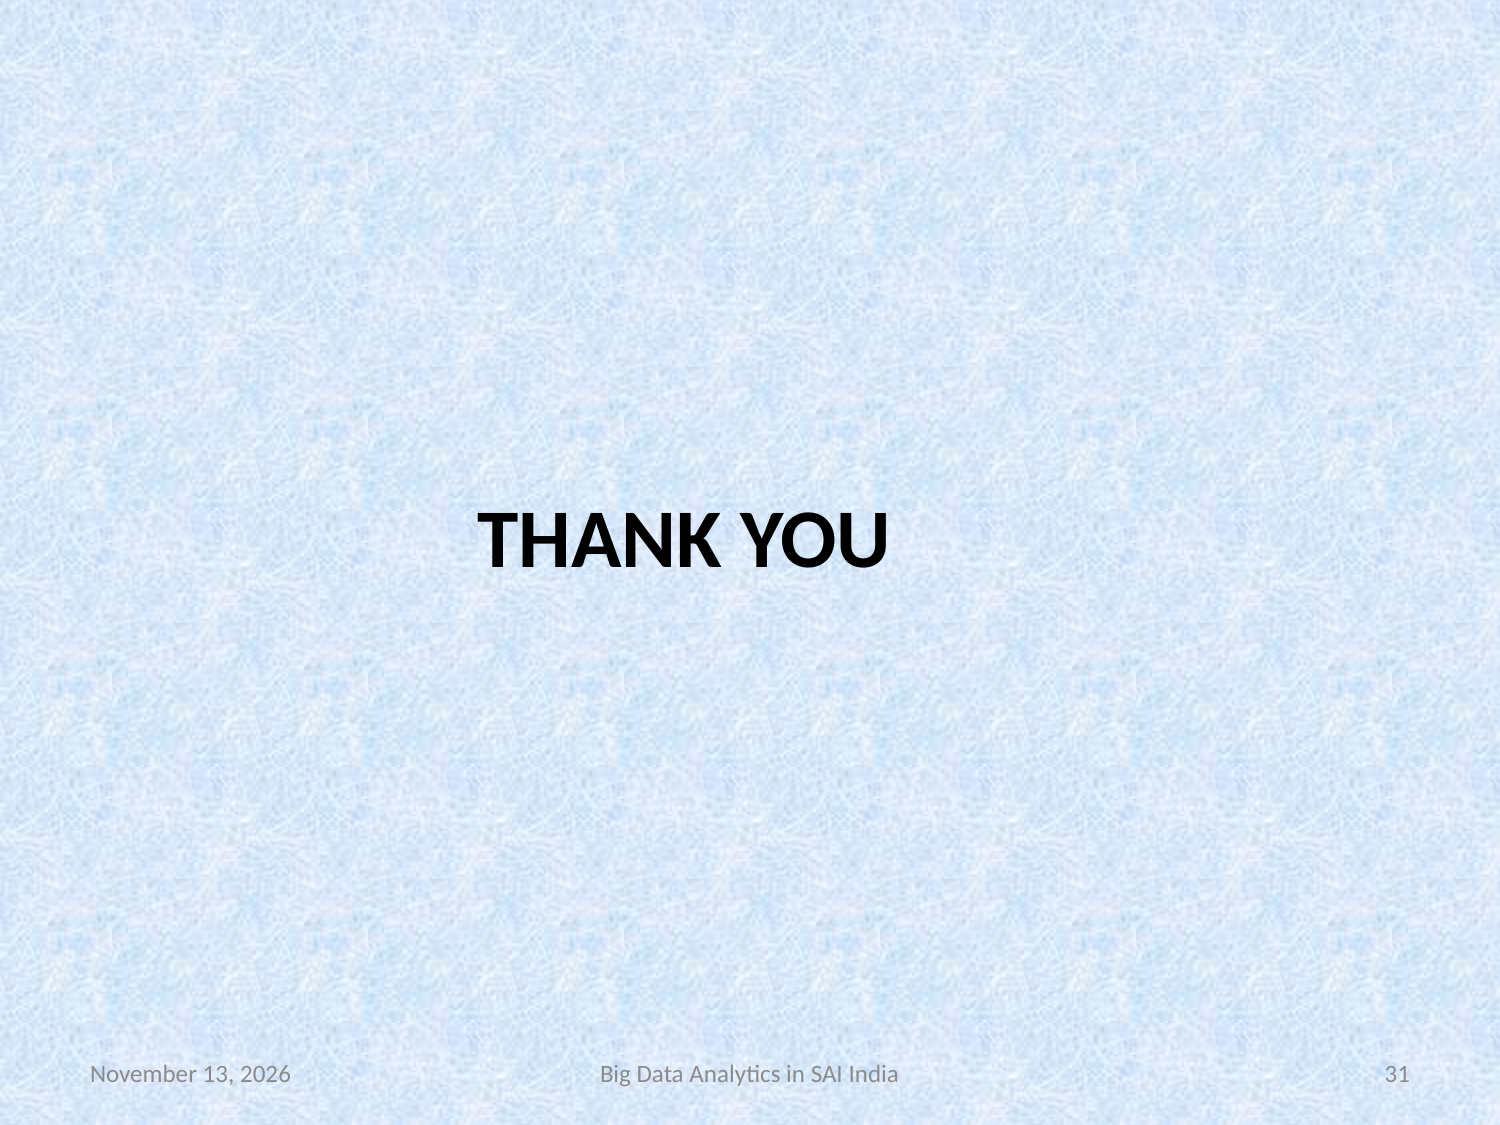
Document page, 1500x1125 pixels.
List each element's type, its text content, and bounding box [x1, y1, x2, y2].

footer Big Data Analytics in SAI India [512, 1042, 988, 1103]
title THANK YOU [462, 476, 1394, 800]
picture [0, 0, 1500, 1125]
slide_number 31 [1074, 1042, 1425, 1103]
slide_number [75, 1042, 425, 1103]
